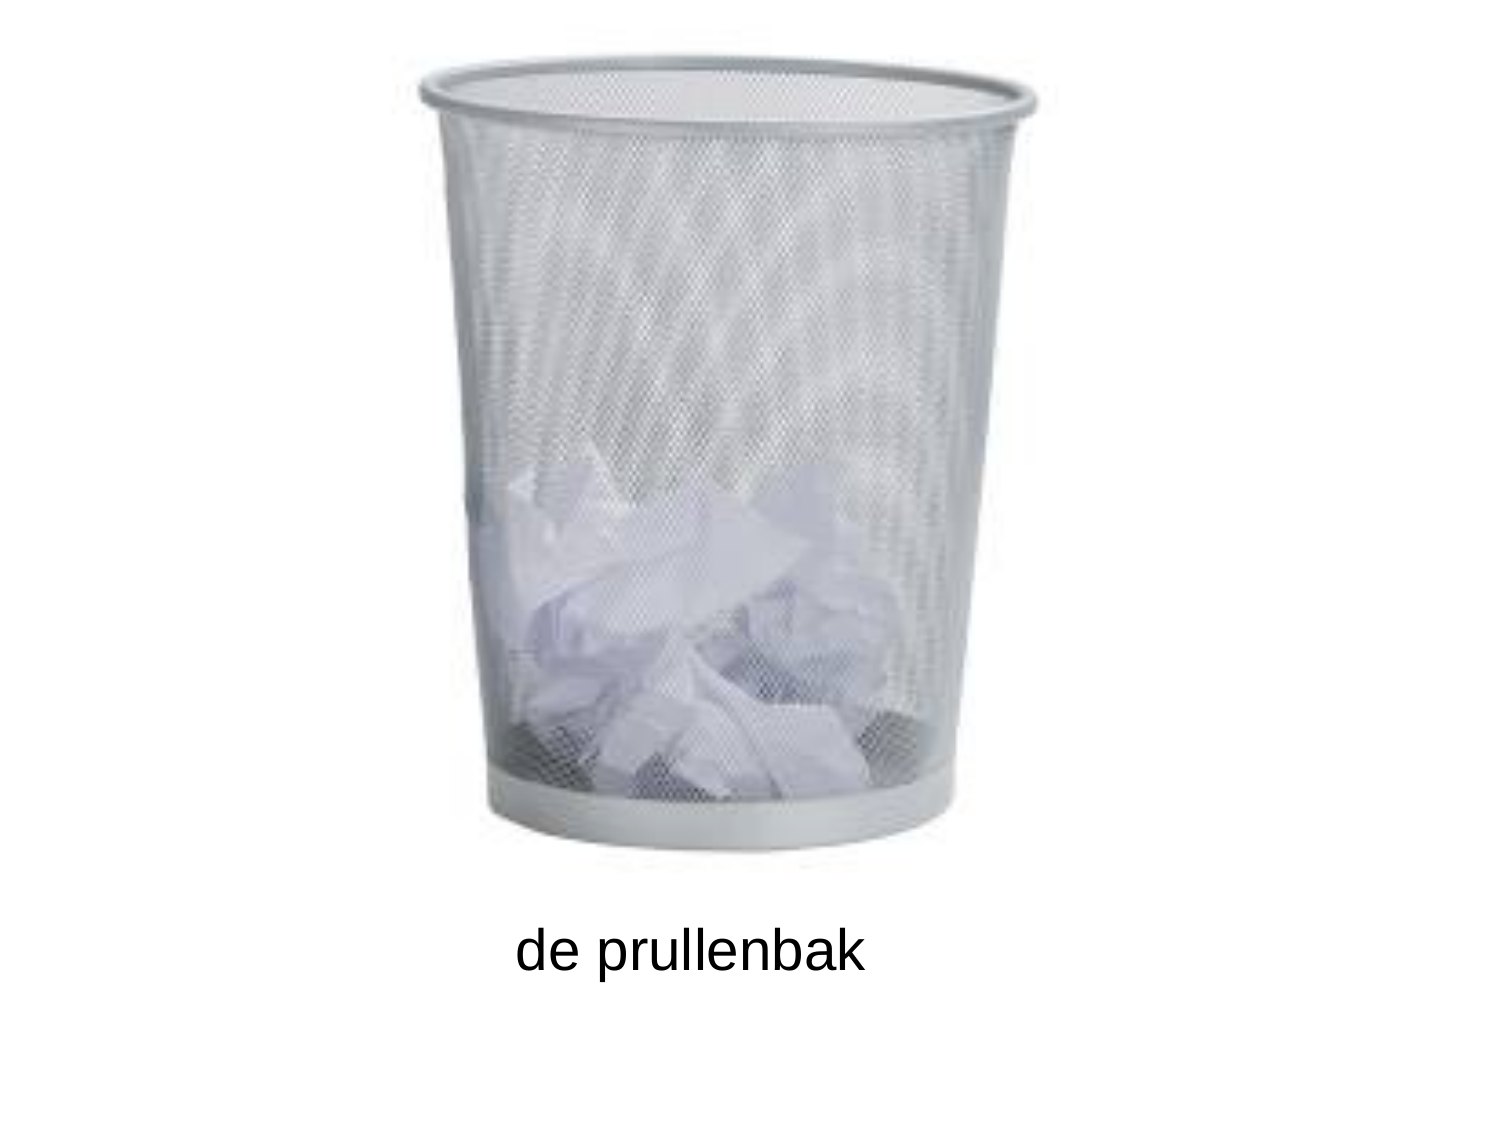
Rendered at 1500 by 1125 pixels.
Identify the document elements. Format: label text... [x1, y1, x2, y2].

picture [277, 0, 1188, 910]
text_box de prullenbak [500, 919, 882, 990]
